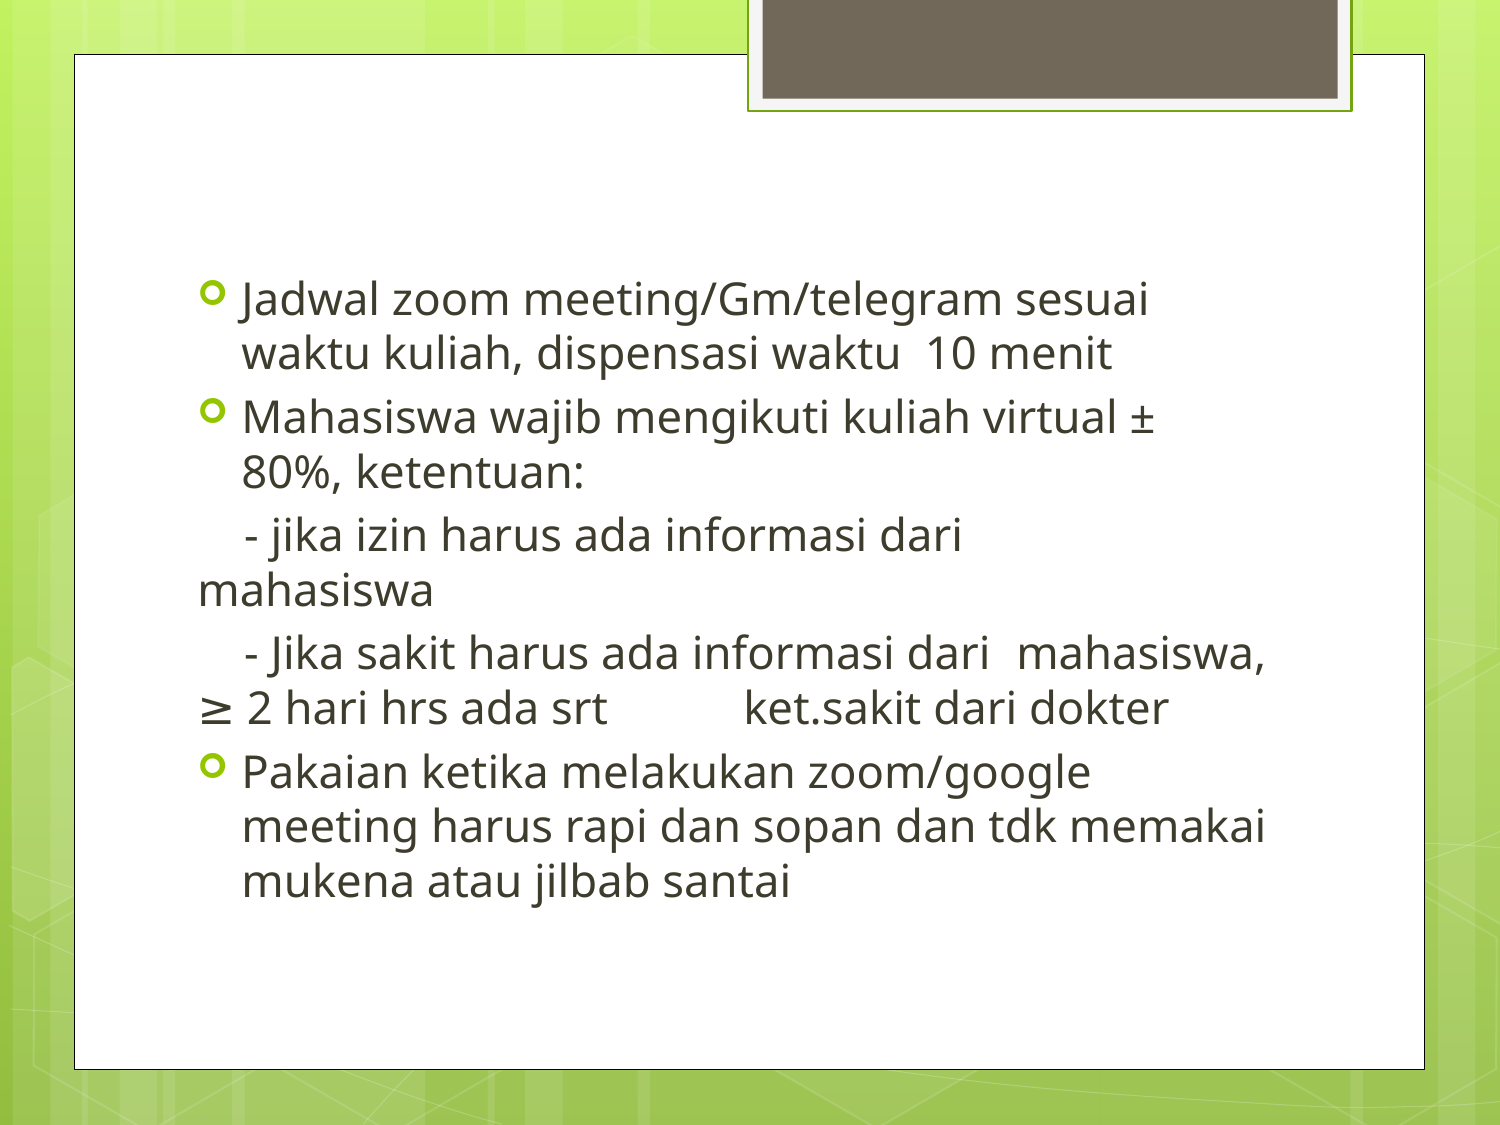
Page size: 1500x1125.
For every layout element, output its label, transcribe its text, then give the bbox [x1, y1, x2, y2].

list Jadwal zoom meeting/Gm/telegram sesuai waktu kuliah, dispensasi waktu 10 menit Mahasiswa wajib mengikuti kuliah virtual ± 80%, ketentuan: - jika izin harus ada informasi dari mahasiswa - Jika sakit harus ada informasi dari mahasiswa, ≥ 2 hari hrs ada srt ket.sakit dari dokter Pakaian ketika melakukan zoom/google meeting harus rapi dan sopan dan tdk memakai mukena atau jilbab santai [171, 262, 1283, 957]
